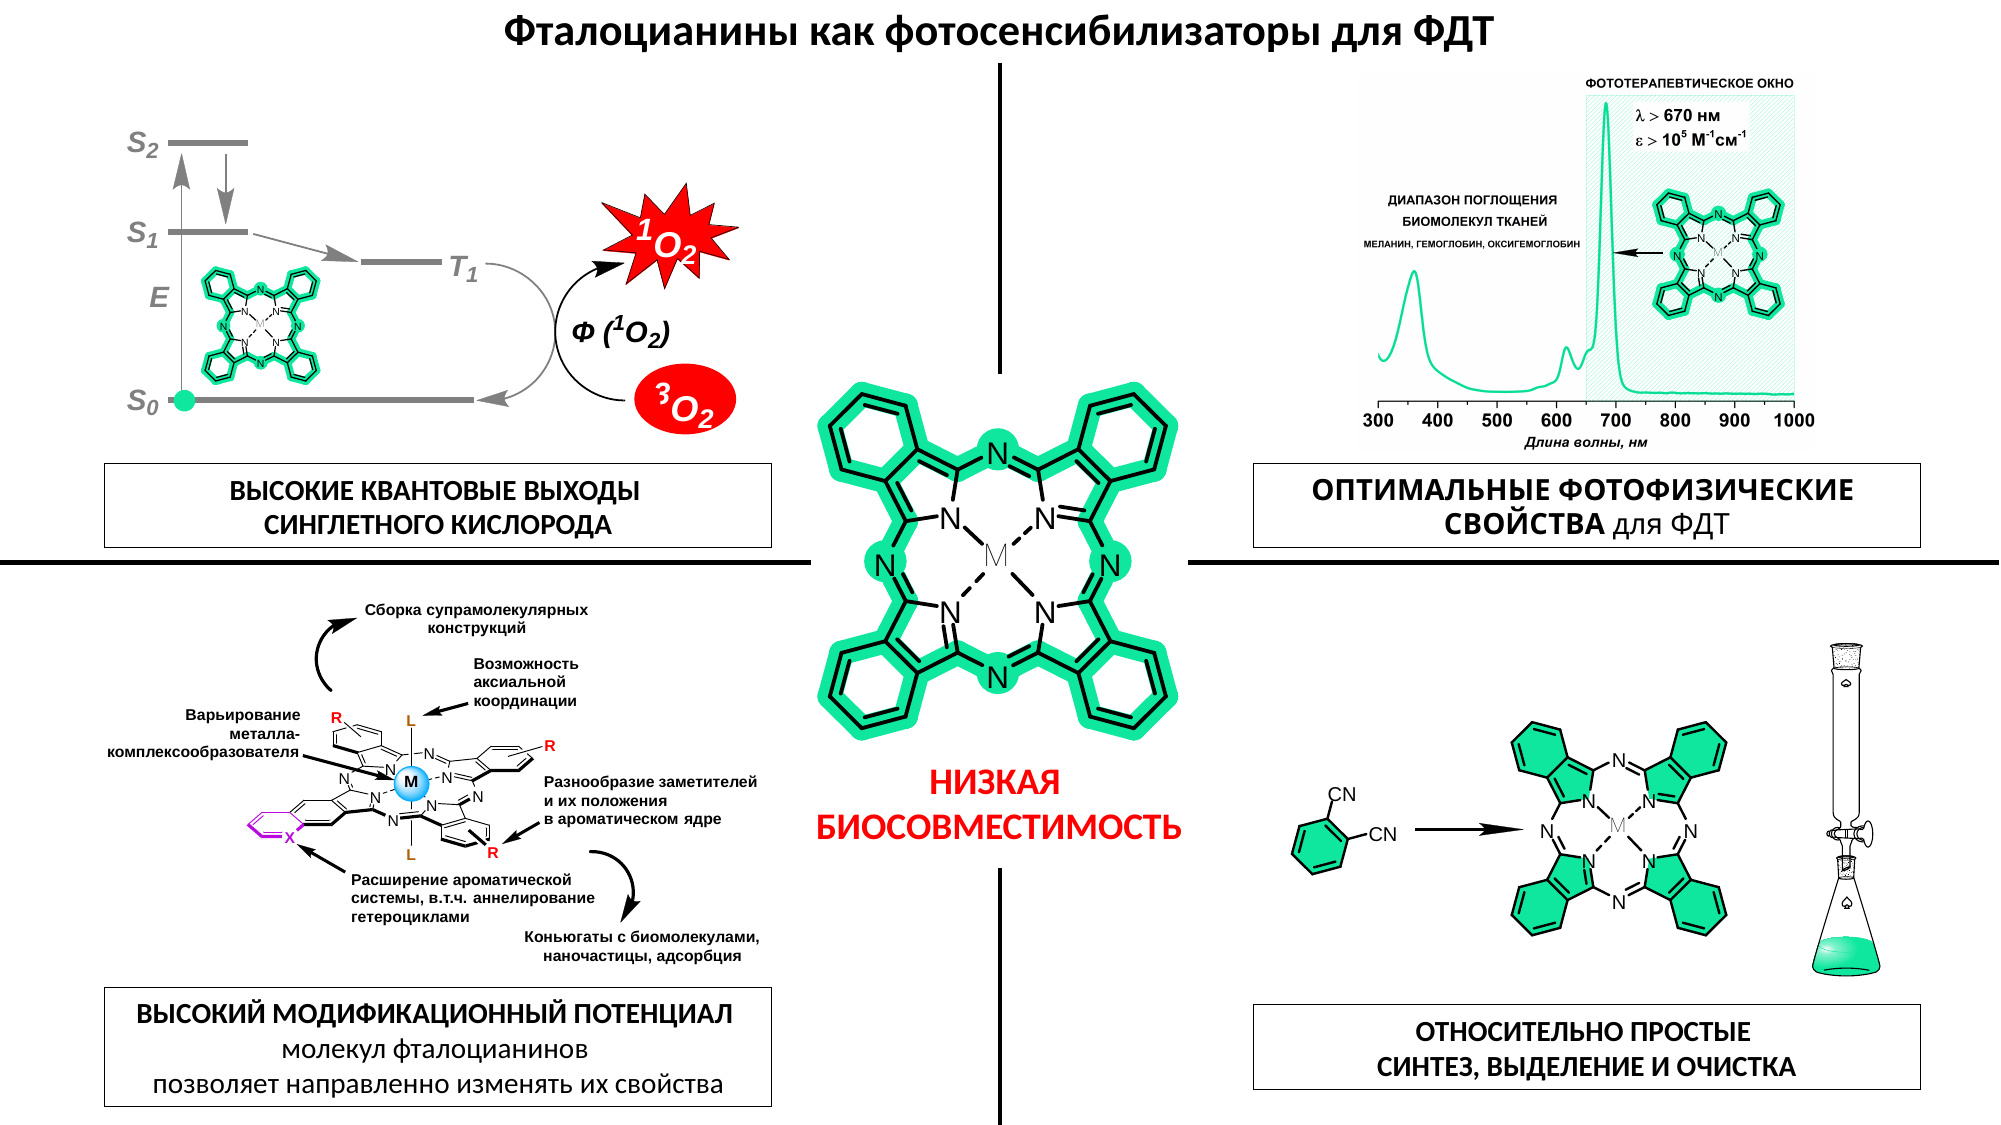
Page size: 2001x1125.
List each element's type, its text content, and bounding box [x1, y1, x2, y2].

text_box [104, 598, 772, 974]
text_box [121, 117, 752, 445]
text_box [1287, 639, 1886, 985]
picture [1358, 74, 1815, 451]
text_box ОТНОСИТЕЛЬНО ПРОСТЫЕ СИНТЕЗ, ВЫДЕЛЕНИЕ И ОЧИСТКА [1253, 1004, 1921, 1090]
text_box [1611, 186, 1790, 324]
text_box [199, 264, 324, 389]
text_box ВЫСОКИЕ КВАНТОВЫЕ ВЫХОДЫ СИНГЛЕТНОГО КИСЛОРОДА [104, 463, 772, 548]
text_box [811, 375, 1188, 750]
text_box НИЗКАЯ БИОСОВМЕСТИМОСТЬ [801, 749, 1198, 855]
text_box ОПТИМАЛЬНЫЕ ФОТОФИЗИЧЕСКИЕ СВОЙСТВА для ФДТ [1253, 463, 1921, 548]
title Фталоцианины как фотосенсибилизаторы для ФДТ [0, 0, 999, 63]
title Фталоцианины как фотосенсибилизаторы для ФДТ [1001, 0, 2000, 63]
text_box ВЫСОКИЙ МОДИФИКАЦИОННЫЙ ПОТЕНЦИАЛ молекул фталоцианинов позволяет направленно изменять их свойства [104, 987, 772, 1107]
